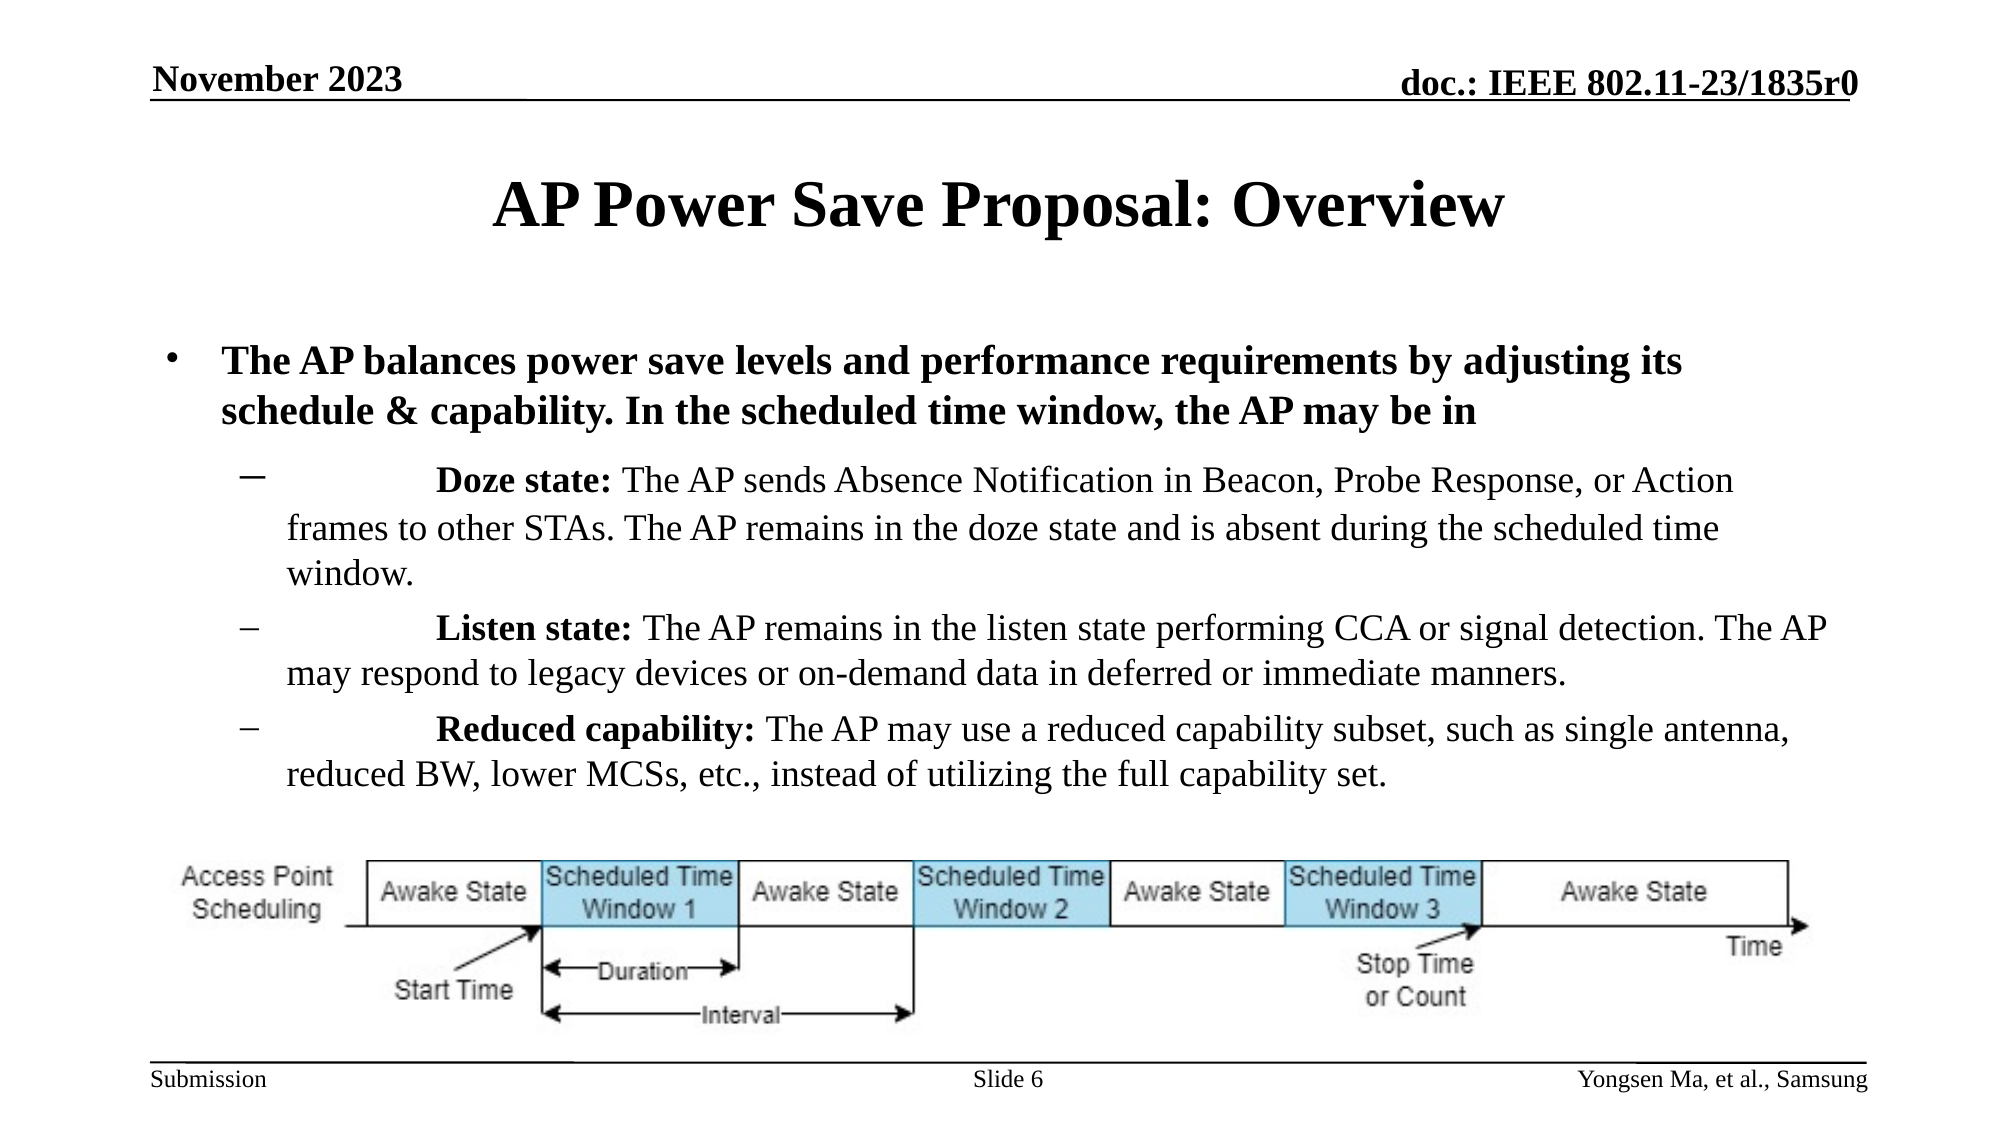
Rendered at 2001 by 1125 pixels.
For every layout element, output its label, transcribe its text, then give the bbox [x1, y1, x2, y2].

picture [170, 859, 1829, 1036]
slide_number Slide 6 [950, 1061, 1067, 1123]
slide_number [152, 54, 563, 100]
list The AP balances power save levels and performance requirements by adjusting its schedule & capability. In the scheduled time window, the AP may be in Doze state: The AP sends Absence Notification in Beacon, Probe Response, or Action frames to other STAs. The AP remains in the doze state and is absent during the scheduled time window. Listen state: The AP remains in the listen state performing CCA or signal detection. The AP may respond to legacy devices or on-demand data in deferred or immediate manners. Reduced capability: The AP may use a reduced capability subset, such as single antenna, reduced BW, lower MCSs, etc., instead of utilizing the full capability set. [149, 324, 1850, 1000]
footer Yongsen Ma, et al., Samsung [1171, 1061, 1869, 1093]
title AP Power Save Proposal: Overview [149, 112, 1850, 288]
